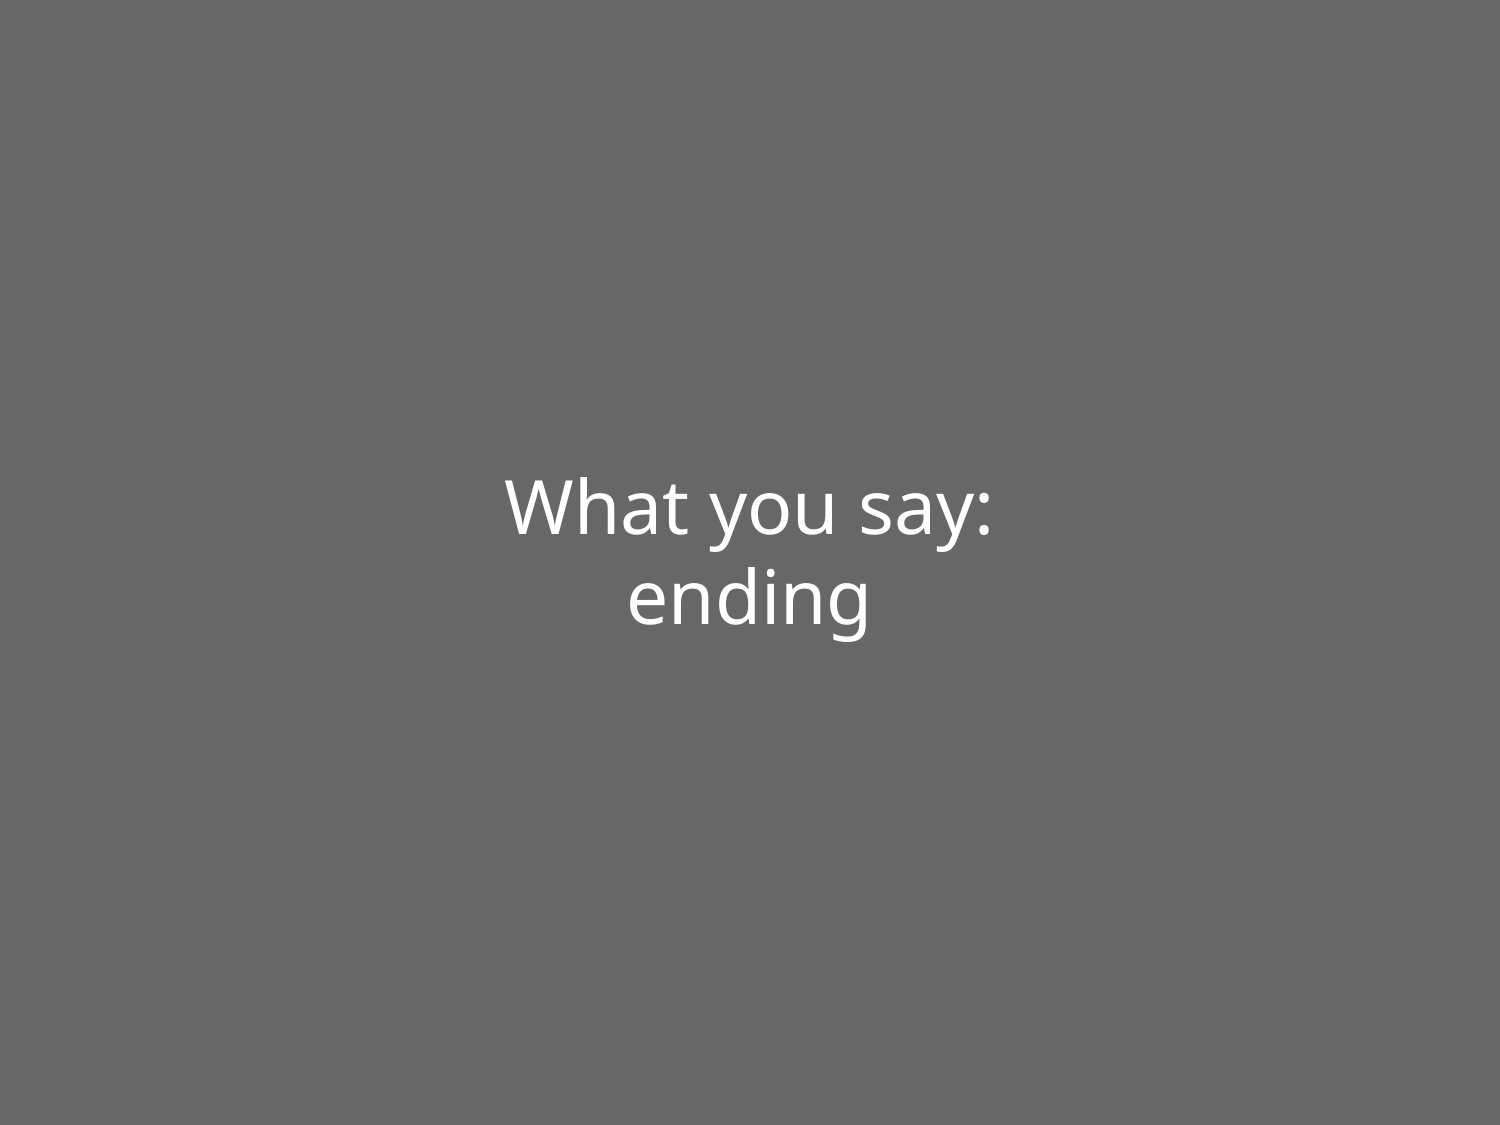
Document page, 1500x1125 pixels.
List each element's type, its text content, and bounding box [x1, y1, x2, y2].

text_box What you say: ending [24, 12, 1475, 1088]
